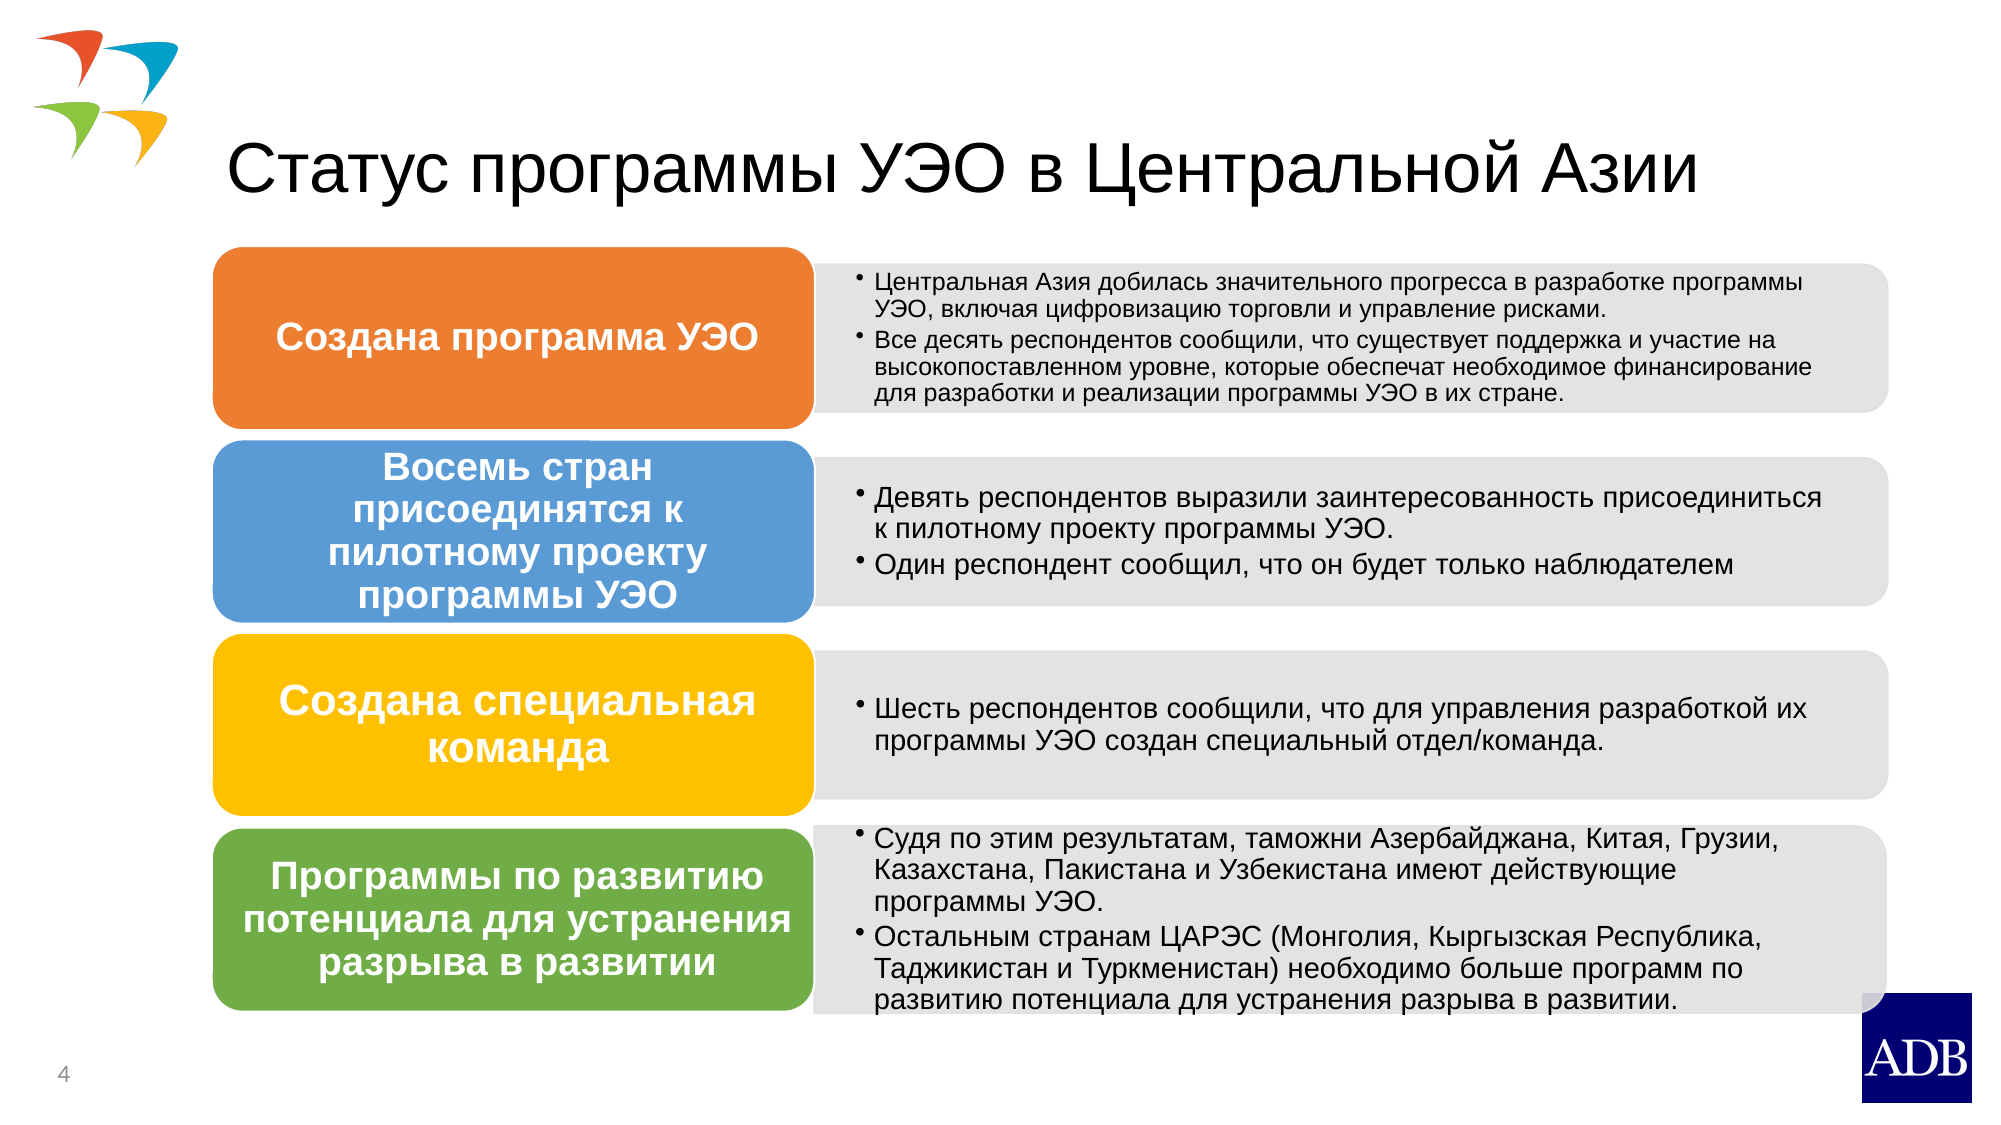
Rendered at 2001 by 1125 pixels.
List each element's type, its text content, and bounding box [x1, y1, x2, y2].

slide_number 4 [0, 1042, 86, 1103]
picture [1862, 993, 1972, 1103]
title Статус программы УЭО в Центральной Азии [211, 60, 1754, 245]
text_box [211, 245, 1888, 1014]
picture [33, 30, 178, 168]
